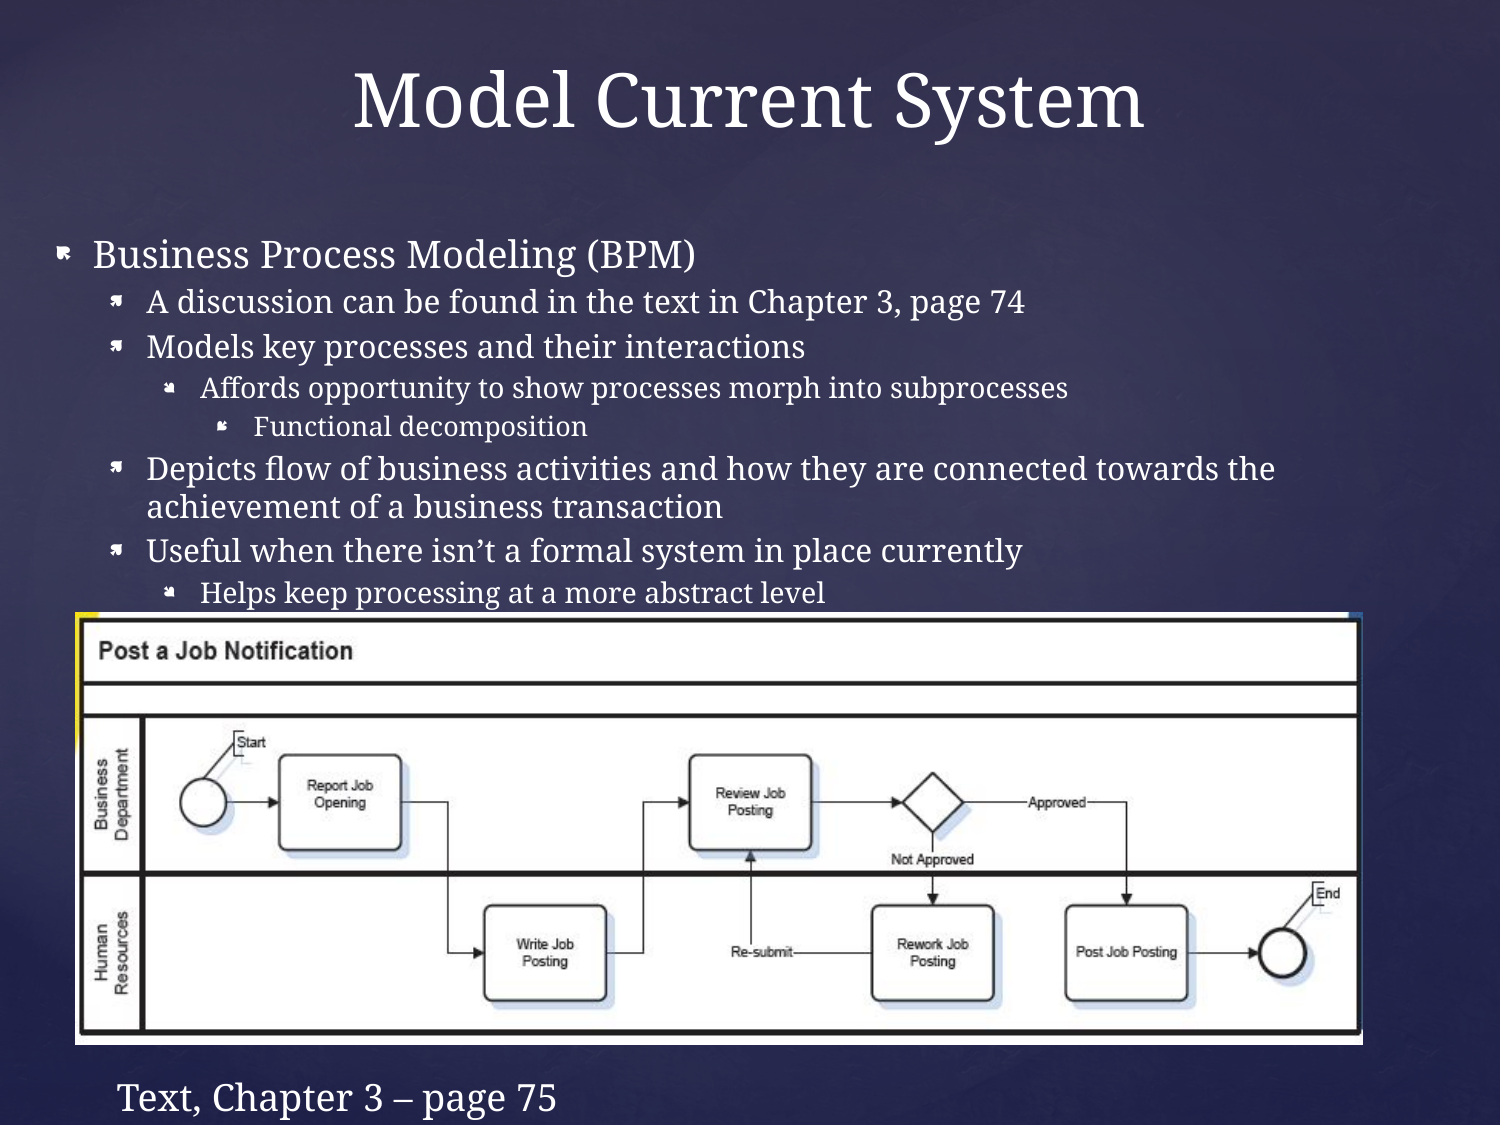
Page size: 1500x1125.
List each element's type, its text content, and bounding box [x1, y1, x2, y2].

list Business Process Modeling (BPM) A discussion can be found in the text in Chapter 3, page 74 Models key processes and their interactions Affords opportunity to show processes morph into subprocesses Functional decomposition Depicts flow of business activities and how they are connected towards the achievement of a business transaction Useful when there isn’t a formal system in place currently Helps keep processing at a more abstract level Process based [37, 222, 1438, 656]
text_box Text, Chapter 3 – page 75 [101, 1066, 574, 1125]
title Model Current System [37, 37, 1463, 150]
picture [74, 611, 1363, 1046]
